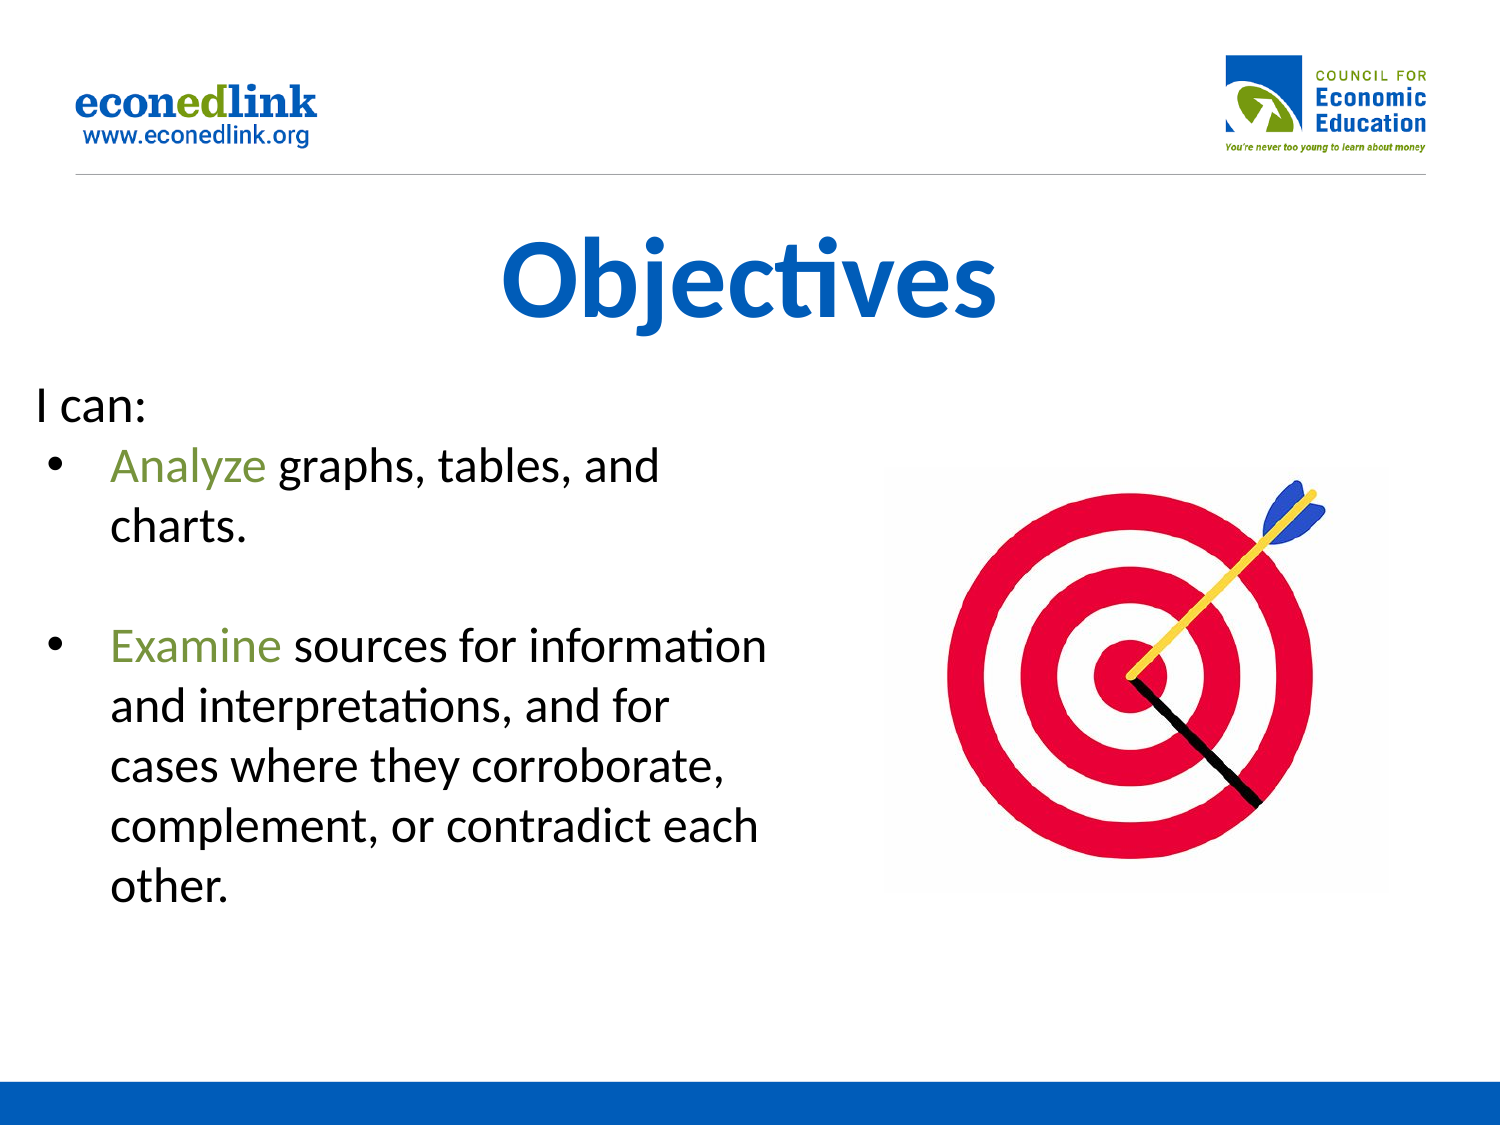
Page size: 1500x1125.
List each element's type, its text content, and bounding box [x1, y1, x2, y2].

picture [0, 0, 1500, 1125]
list I can: Analyze graphs, tables, and charts. Examine sources for information and interpretations, and for cases where they corroborate, complement, or contradict each other. [20, 363, 789, 1029]
title Objectives [75, 175, 1425, 363]
